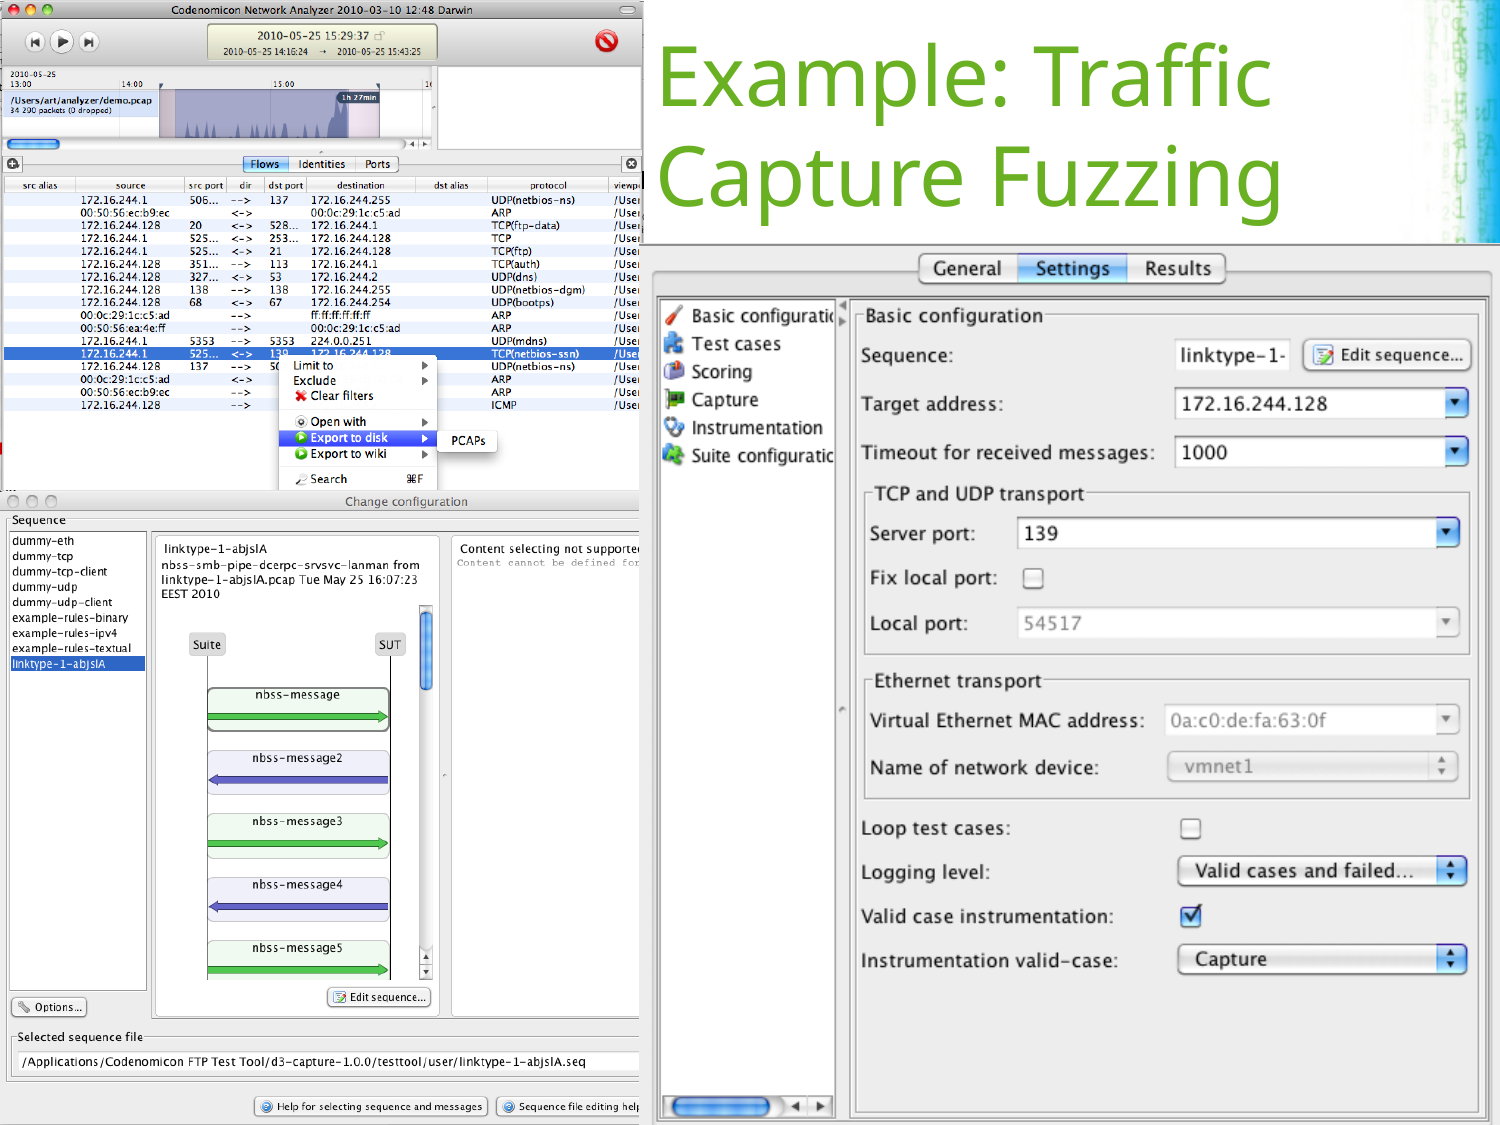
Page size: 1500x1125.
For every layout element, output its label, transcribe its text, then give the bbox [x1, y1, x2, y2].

picture [0, 0, 1500, 1125]
title Example: Traffic Capture Fuzzing [645, 0, 1500, 220]
